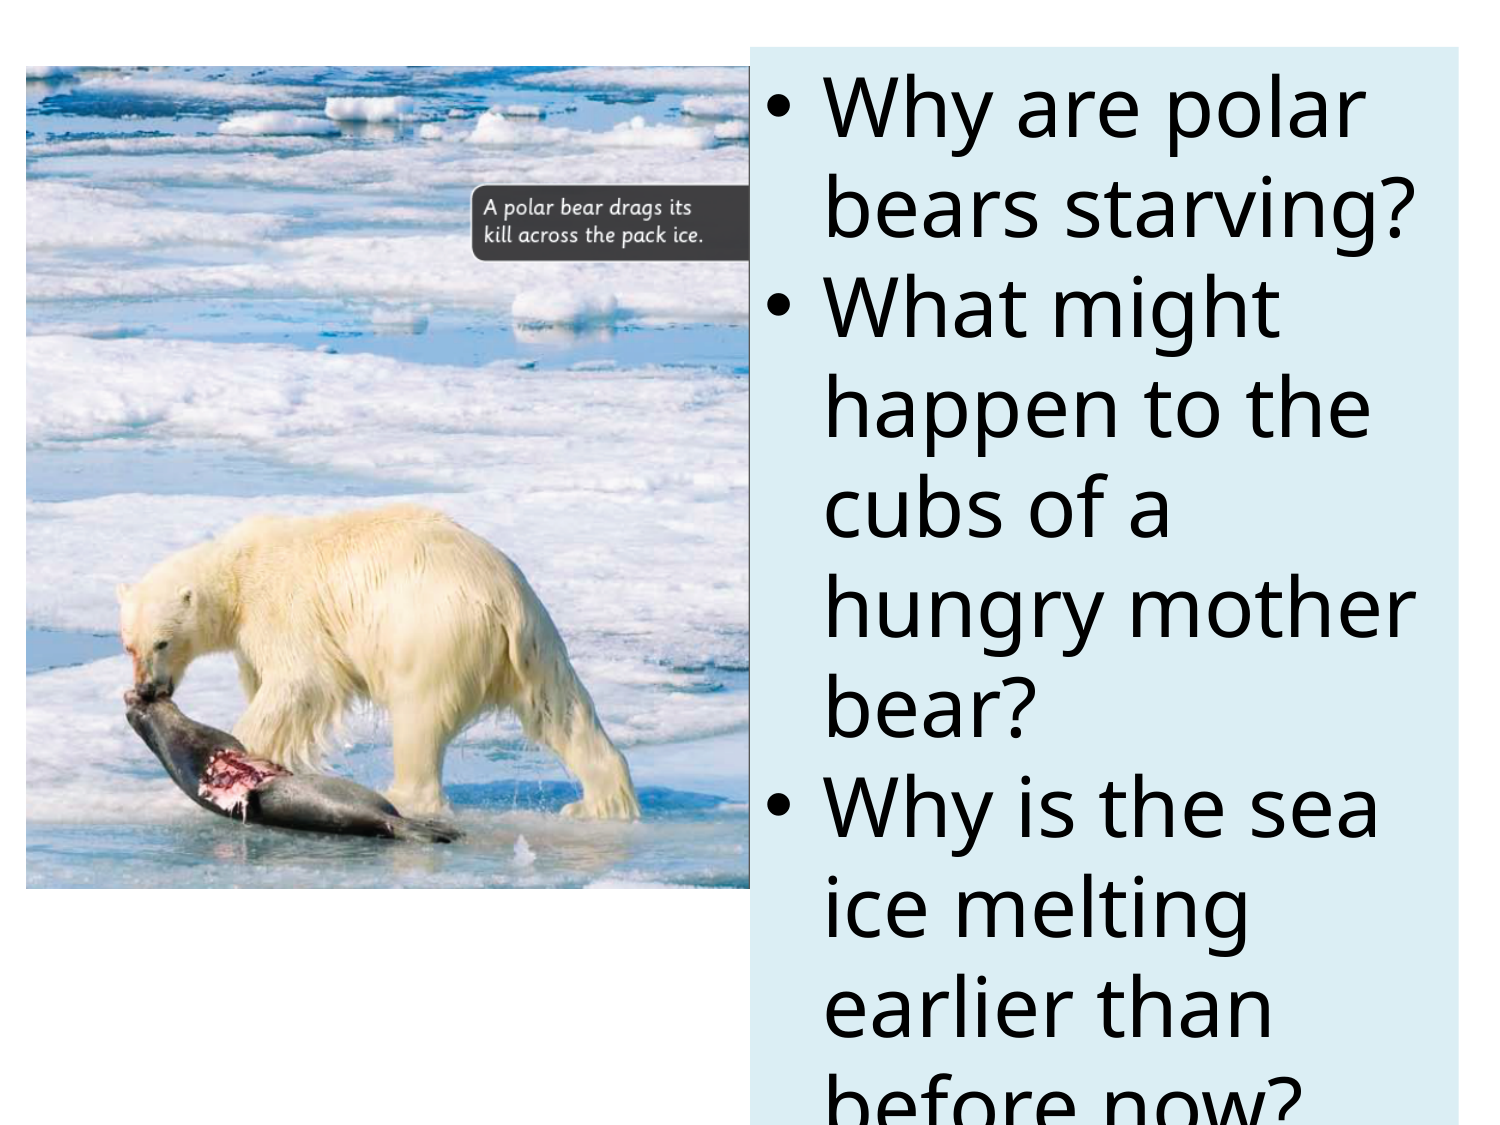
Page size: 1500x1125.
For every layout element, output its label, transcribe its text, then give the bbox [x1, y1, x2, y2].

text_box Why are polar bears starving? What might happen to the cubs of a hungry mother bear? Why is the sea ice melting earlier than before now? [750, 46, 1459, 1125]
picture [25, 66, 751, 889]
